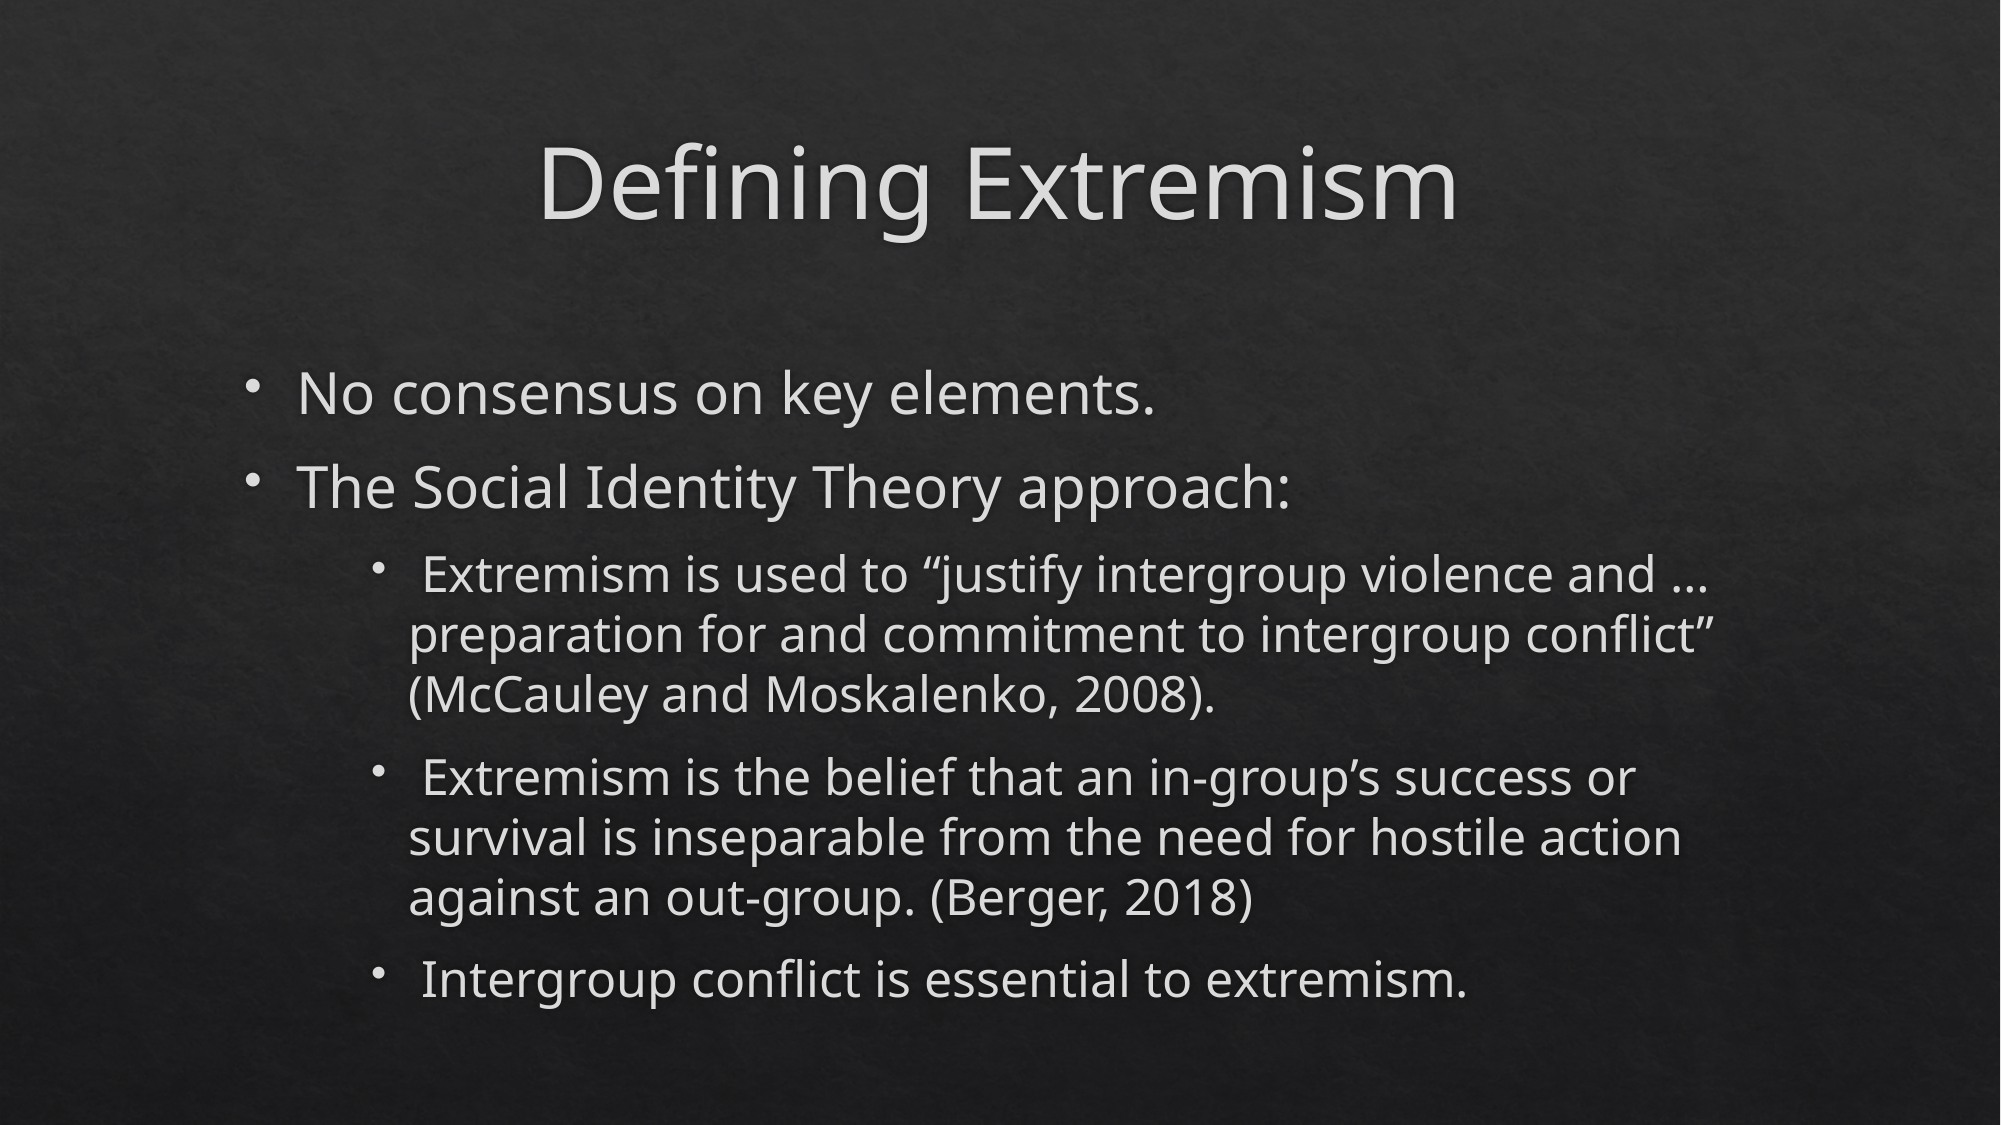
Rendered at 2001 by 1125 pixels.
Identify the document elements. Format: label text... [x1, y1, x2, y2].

title Defining Extremism [149, 99, 1849, 260]
list No consensus on key elements. The Social Identity Theory approach: Extremism is used to “justify intergroup violence and … preparation for and commitment to intergroup conflict” (McCauley and Moskalenko, 2008). Extremism is the belief that an in-group’s success or survival is inseparable from the need for hostile action against an out-group. (Berger, 2018) Intergroup conflict is essential to extremism. [225, 348, 1800, 1016]
